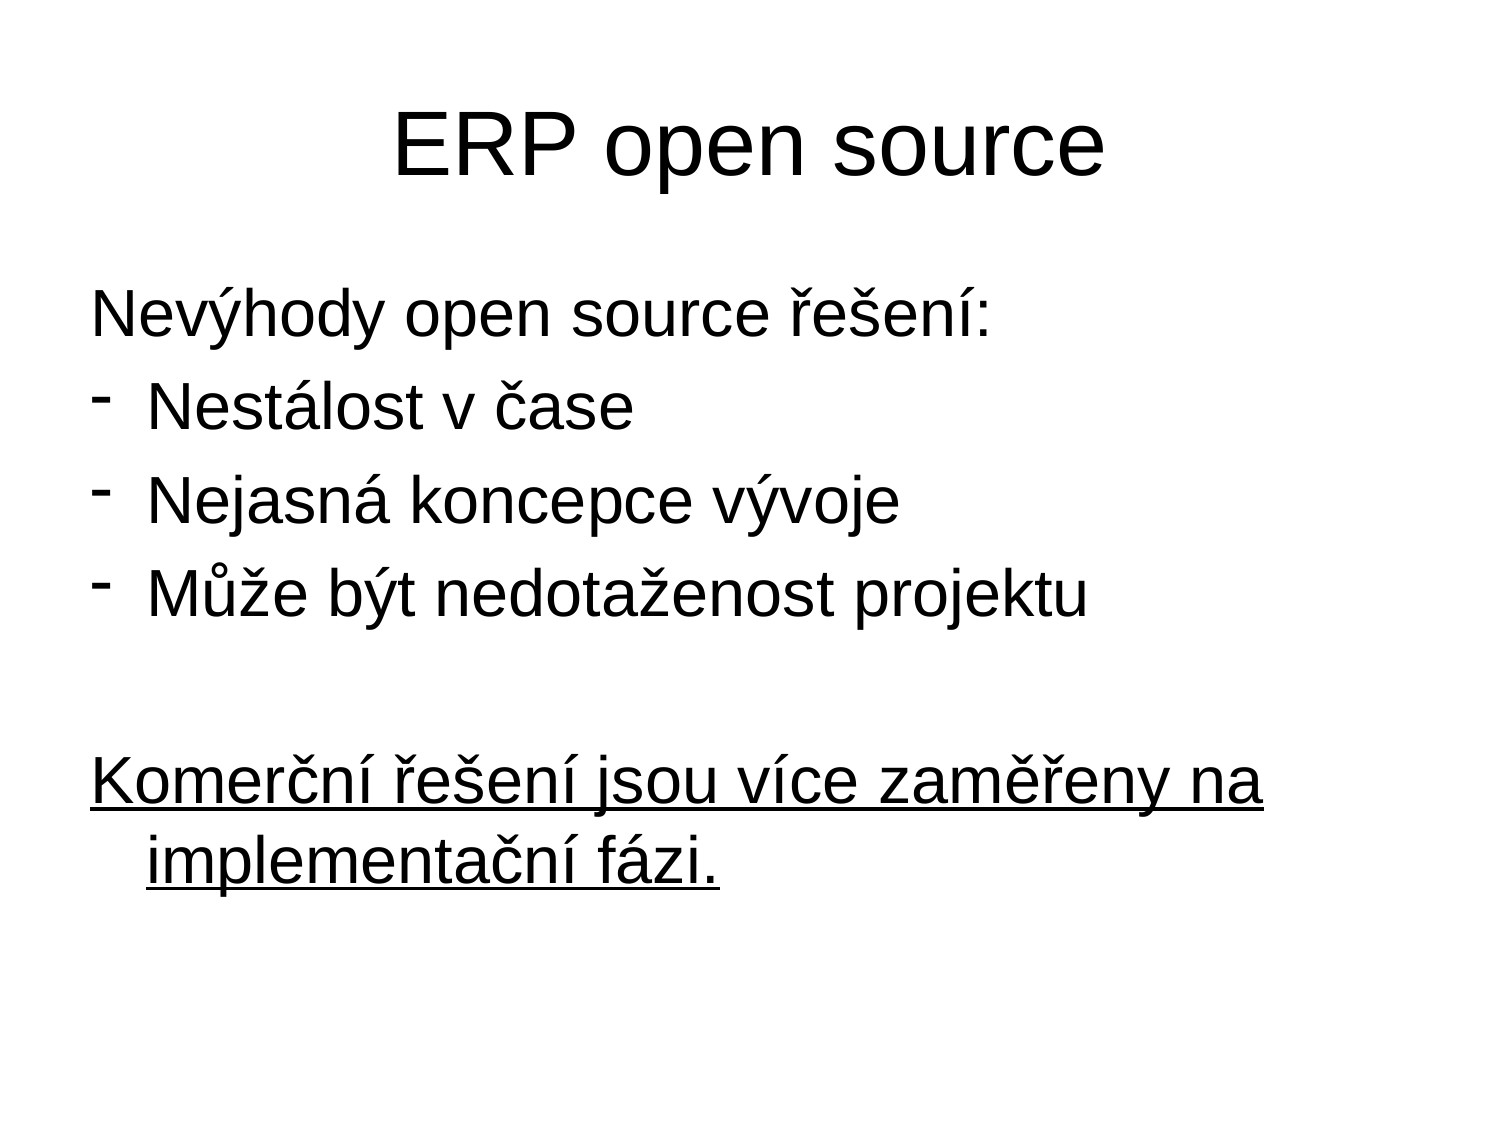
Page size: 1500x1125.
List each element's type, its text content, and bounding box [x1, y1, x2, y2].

list Nevýhody open source řešení: Nestálost v čase Nejasná koncepce vývoje Může být nedotaženost projektu Komerční řešení jsou více zaměřeny na implementační fázi. [74, 262, 1426, 1006]
title ERP open source [74, 44, 1426, 233]
